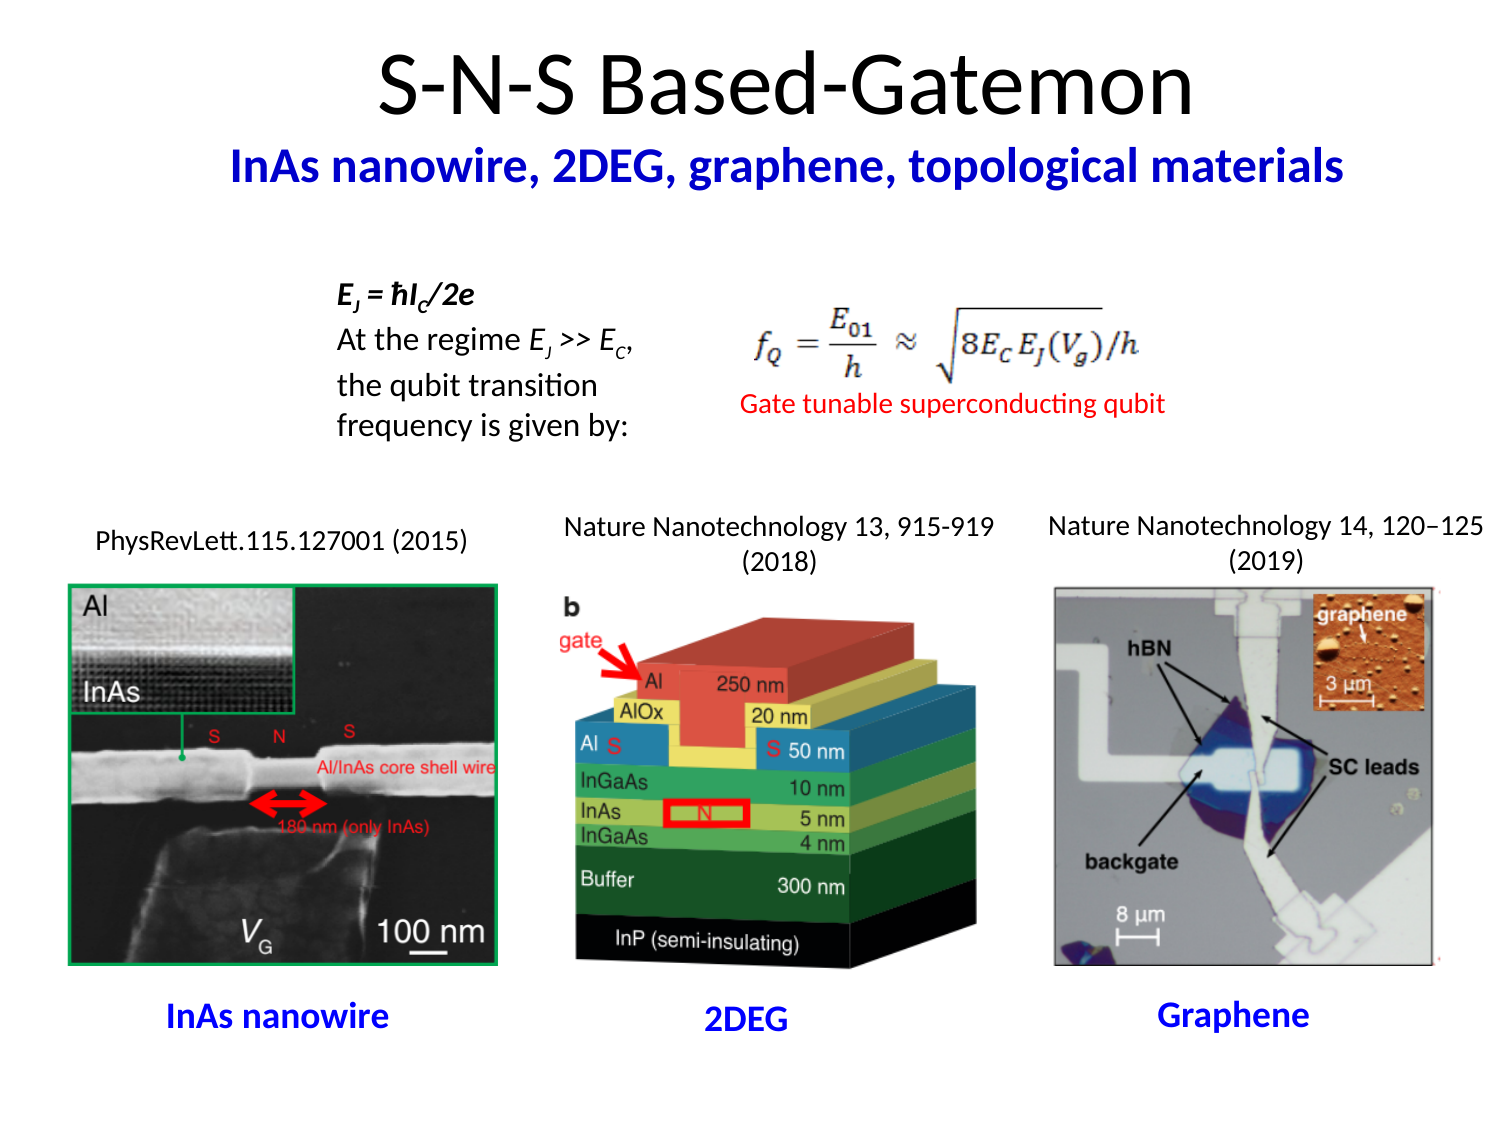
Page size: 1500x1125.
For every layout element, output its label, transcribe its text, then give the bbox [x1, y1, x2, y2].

text_box EJ = ћIC/2e At the regime EJ >> EC, the qubit transition frequency is given by: [322, 264, 686, 451]
picture [753, 291, 1139, 393]
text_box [0, 498, 1500, 1047]
text_box S-N-S Based-Gatemon InAs nanowire, 2DEG, graphene, topological materials [194, 15, 1381, 200]
text_box Gate tunable superconducting qubit [725, 377, 1205, 428]
